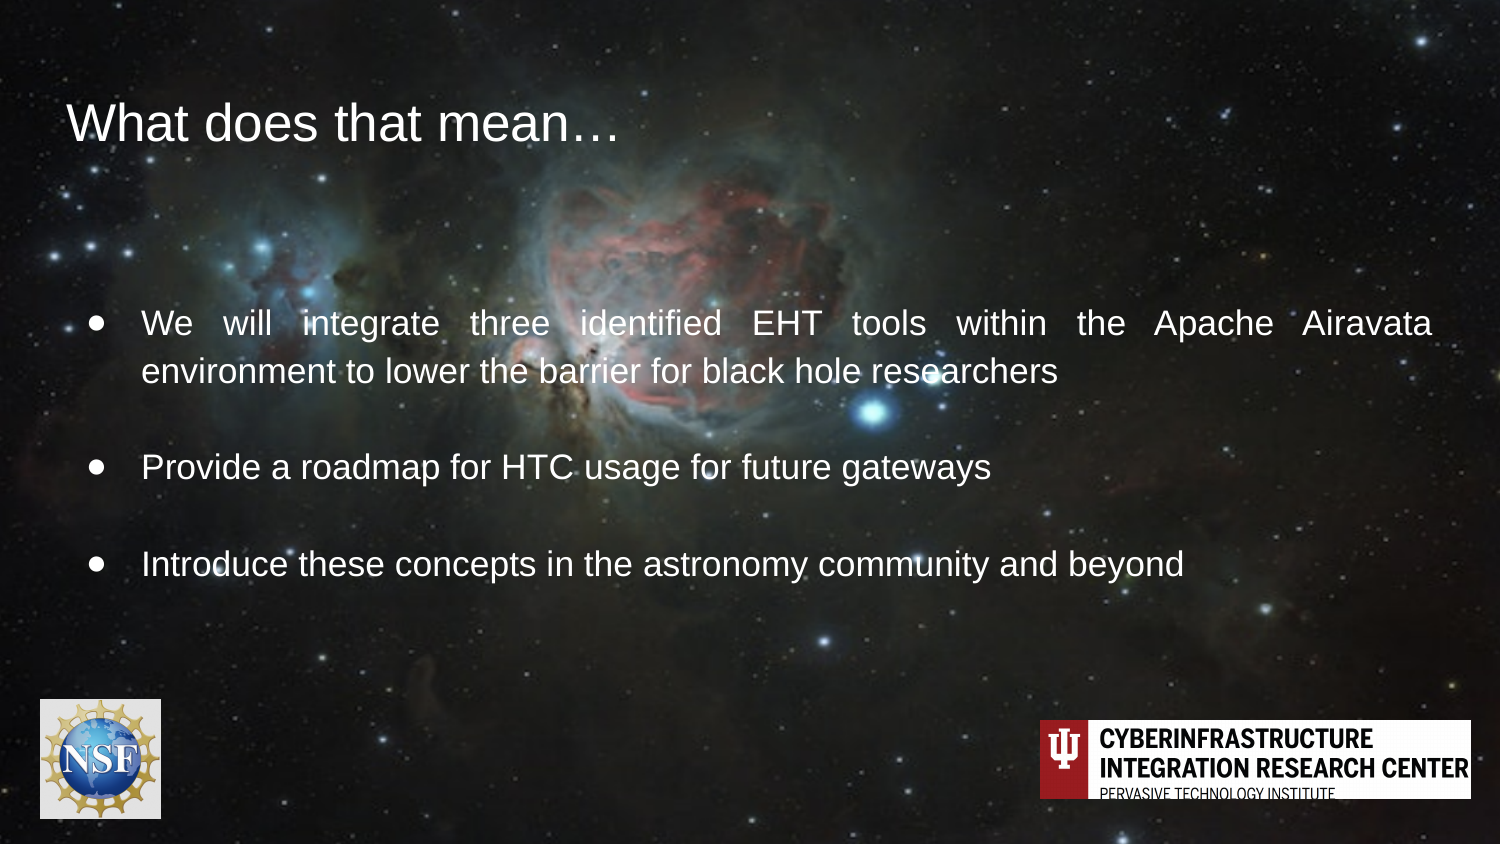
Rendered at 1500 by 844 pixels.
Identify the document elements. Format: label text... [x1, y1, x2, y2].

picture [0, 0, 1500, 844]
title What does that mean… [51, 72, 1449, 167]
list We will integrate three identified EHT tools within the Apache Airavata environment to lower the barrier for black hole researchers Provide a roadmap for HTC usage for future gateways Introduce these concepts in the astronomy community and beyond [51, 189, 1449, 750]
